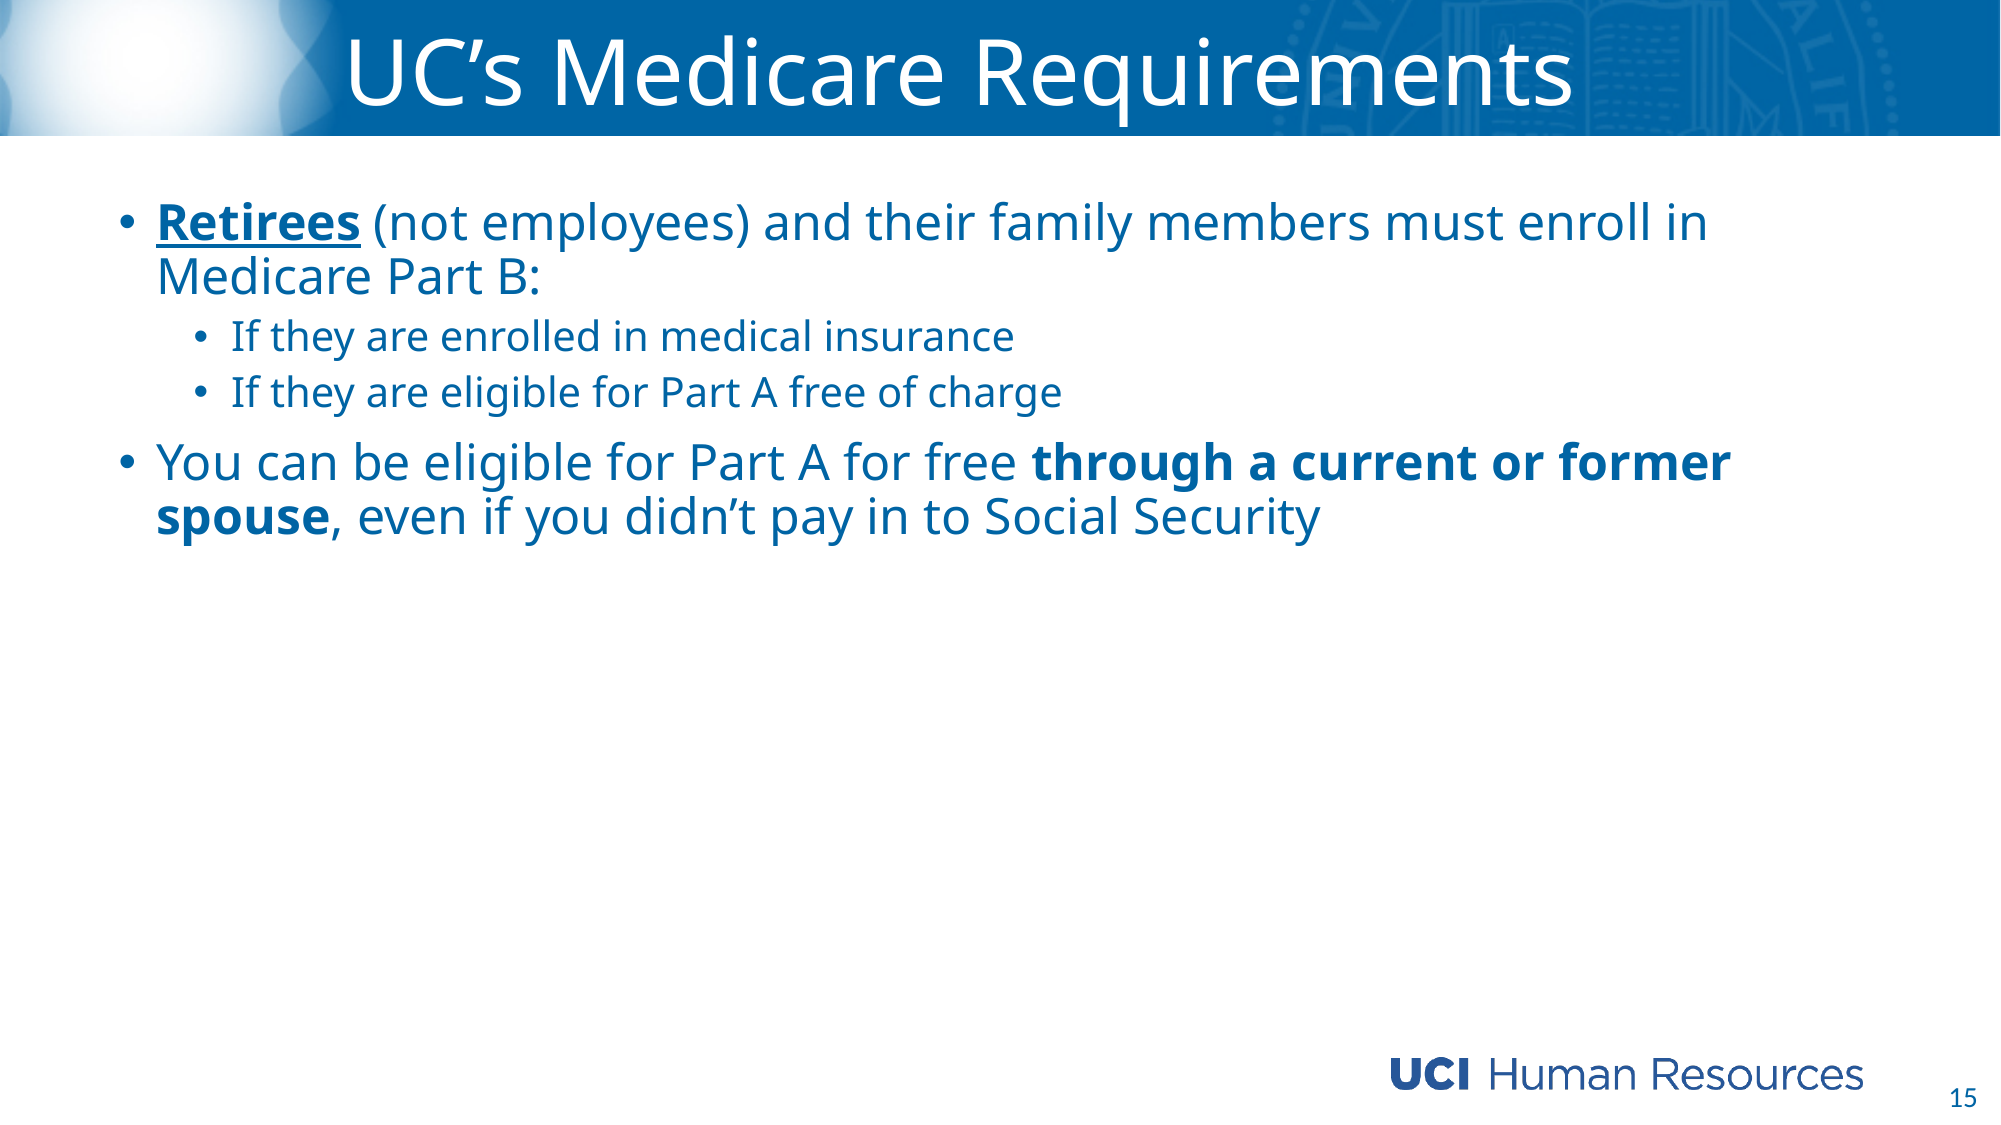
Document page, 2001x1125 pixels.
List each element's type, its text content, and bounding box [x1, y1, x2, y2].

slide_number 15 [1933, 1070, 2000, 1125]
list Retirees (not employees) and their family members must enroll in Medicare Part B: If they are enrolled in medical insurance If they are eligible for Part A free of charge You can be eligible for Part A for free through a current or former spouse, even if you didn’t pay in to Social Security [103, 189, 1829, 1012]
picture [0, 0, 2001, 136]
title UC’s Medicare Requirements [328, 15, 2000, 136]
picture [1391, 1057, 1863, 1090]
